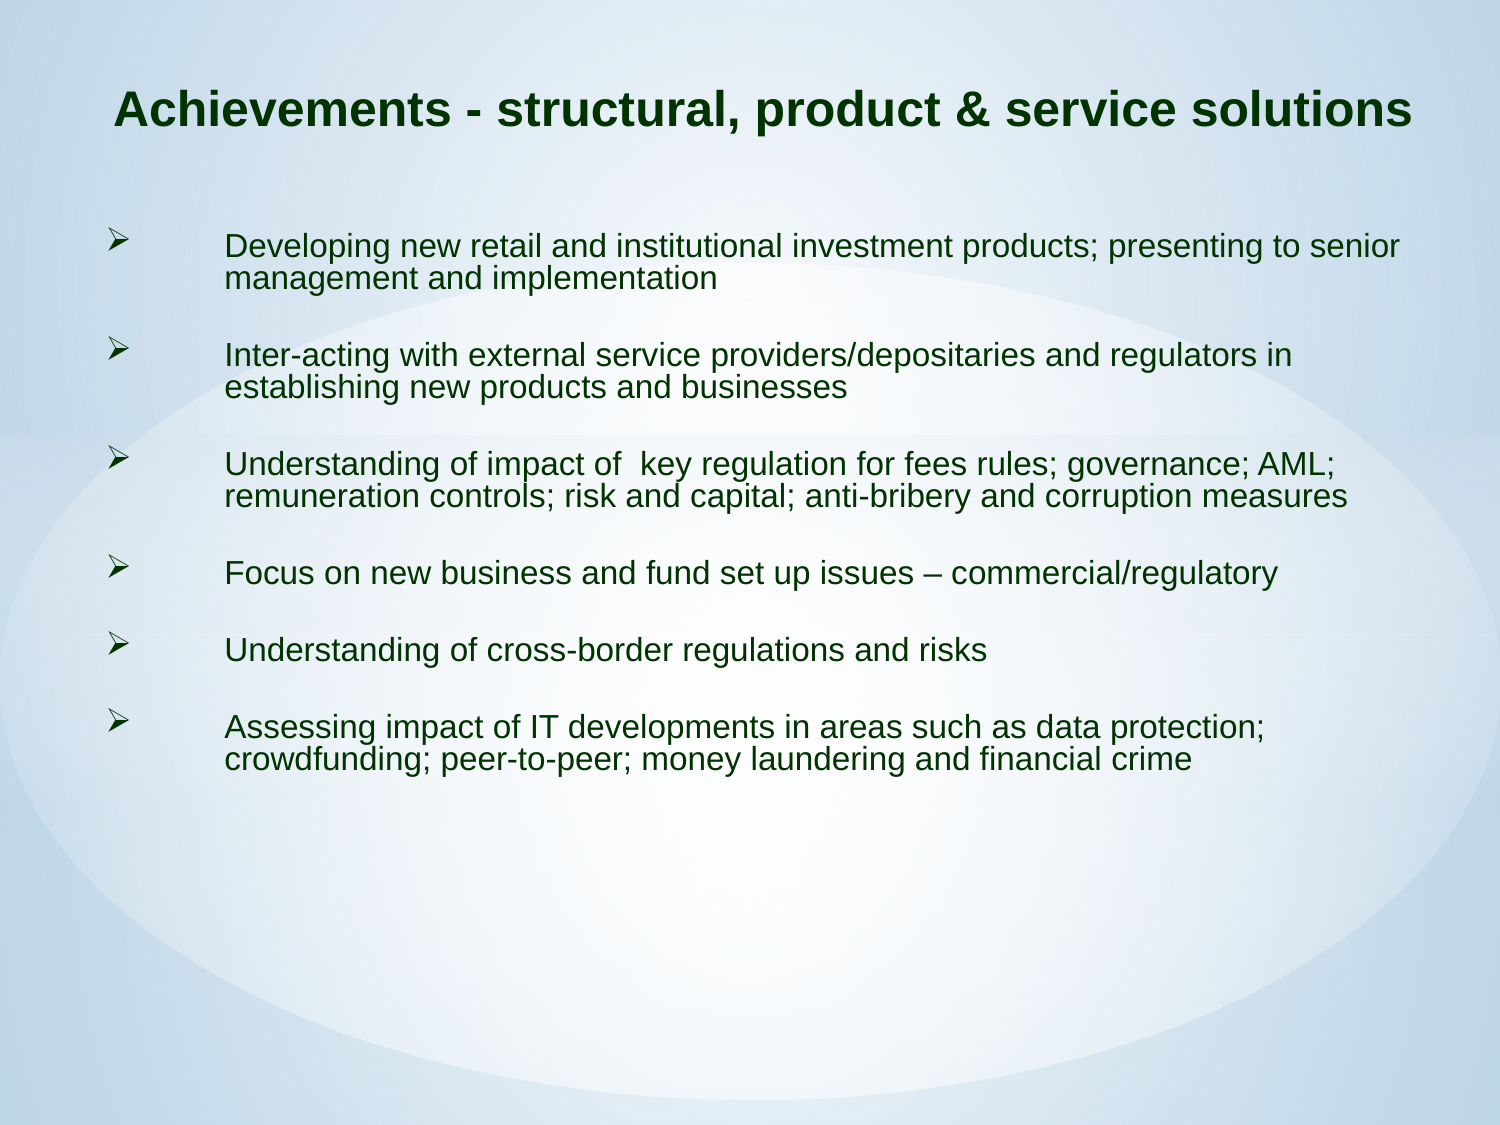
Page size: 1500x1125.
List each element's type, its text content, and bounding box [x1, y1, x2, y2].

text_box Achievements - structural, product & service solutions [76, 42, 1427, 208]
text_box Developing new retail and institutional investment products; presenting to senior management and implementation Inter-acting with external service providers/depositaries and regulators in establishing new products and businesses Understanding of impact of key regulation for fees rules; governance; AML; remuneration controls; risk and capital; anti-bribery and corruption measures Focus on new business and fund set up issues – commercial/regulatory Understanding of cross-border regulations and risks Assessing impact of IT developments in areas such as data protection; crowdfunding; peer-to-peer; money laundering and financial crime [76, 231, 1448, 1094]
